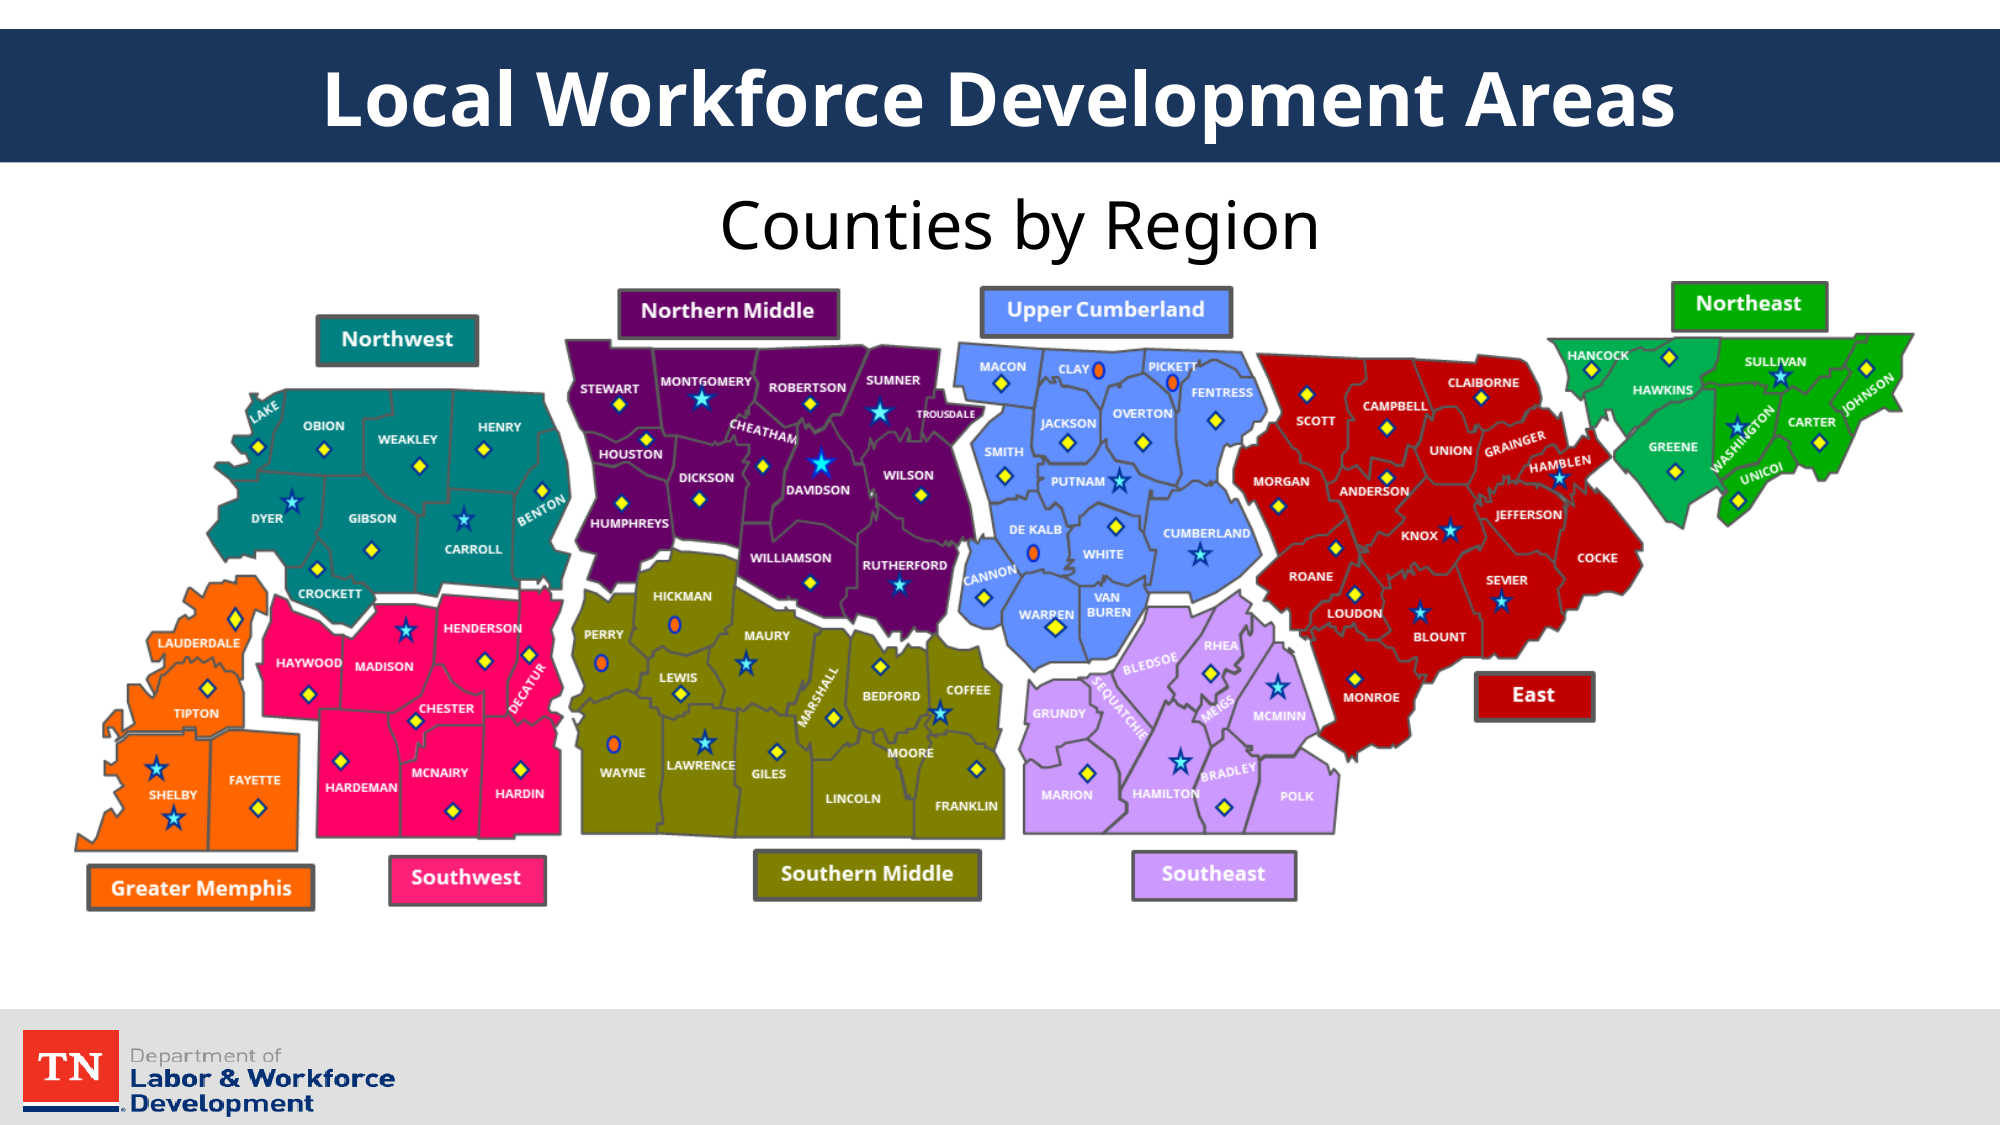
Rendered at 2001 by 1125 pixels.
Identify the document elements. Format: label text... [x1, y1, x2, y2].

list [74, 281, 1926, 913]
title Local Workforce Development Areas [33, 29, 1967, 165]
text_box Counties by Region [439, 175, 1603, 270]
